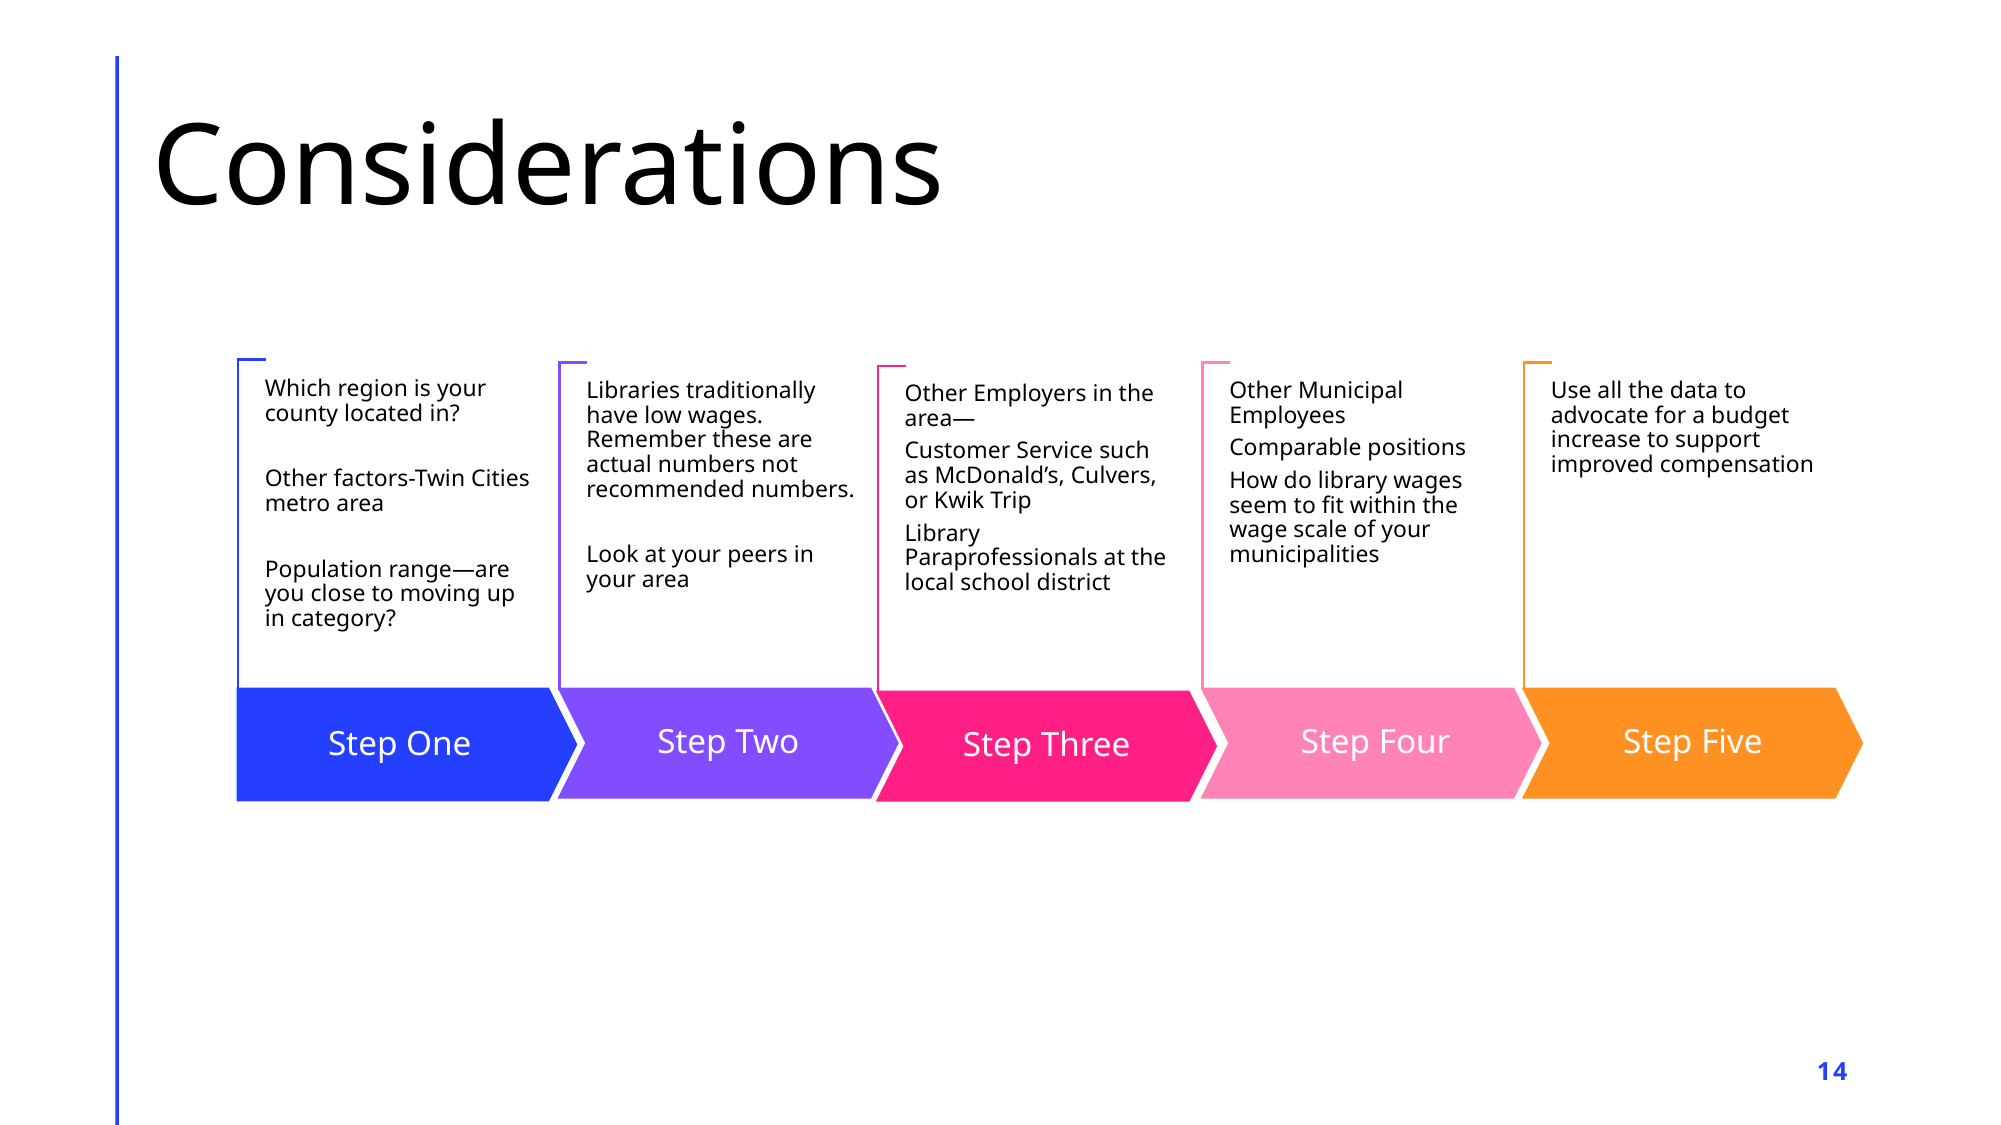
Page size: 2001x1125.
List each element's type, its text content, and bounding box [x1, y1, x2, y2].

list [237, 217, 1863, 943]
title Considerations [137, 59, 1863, 278]
slide_number 14 [1412, 1042, 1863, 1103]
